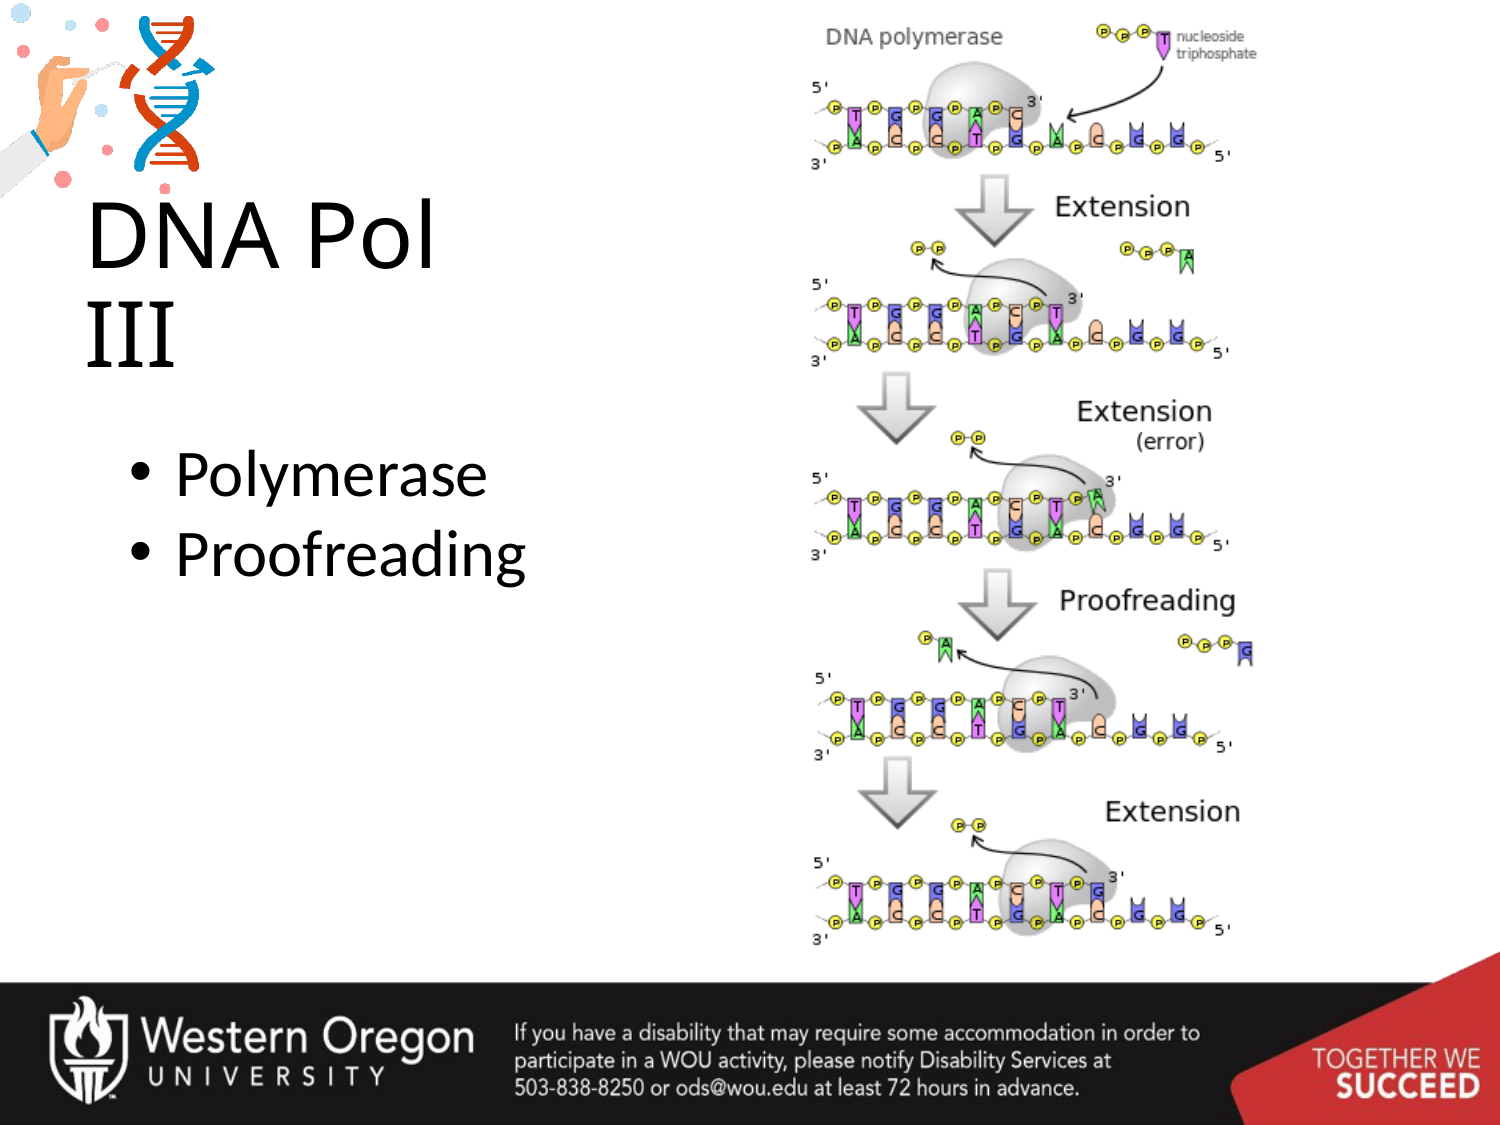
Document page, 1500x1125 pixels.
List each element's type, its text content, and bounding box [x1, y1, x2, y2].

title DNA Pol III [69, 224, 552, 353]
picture [0, 3, 215, 198]
text_box Polymerase Proofreading [114, 422, 651, 598]
picture [0, 15, 1500, 1125]
